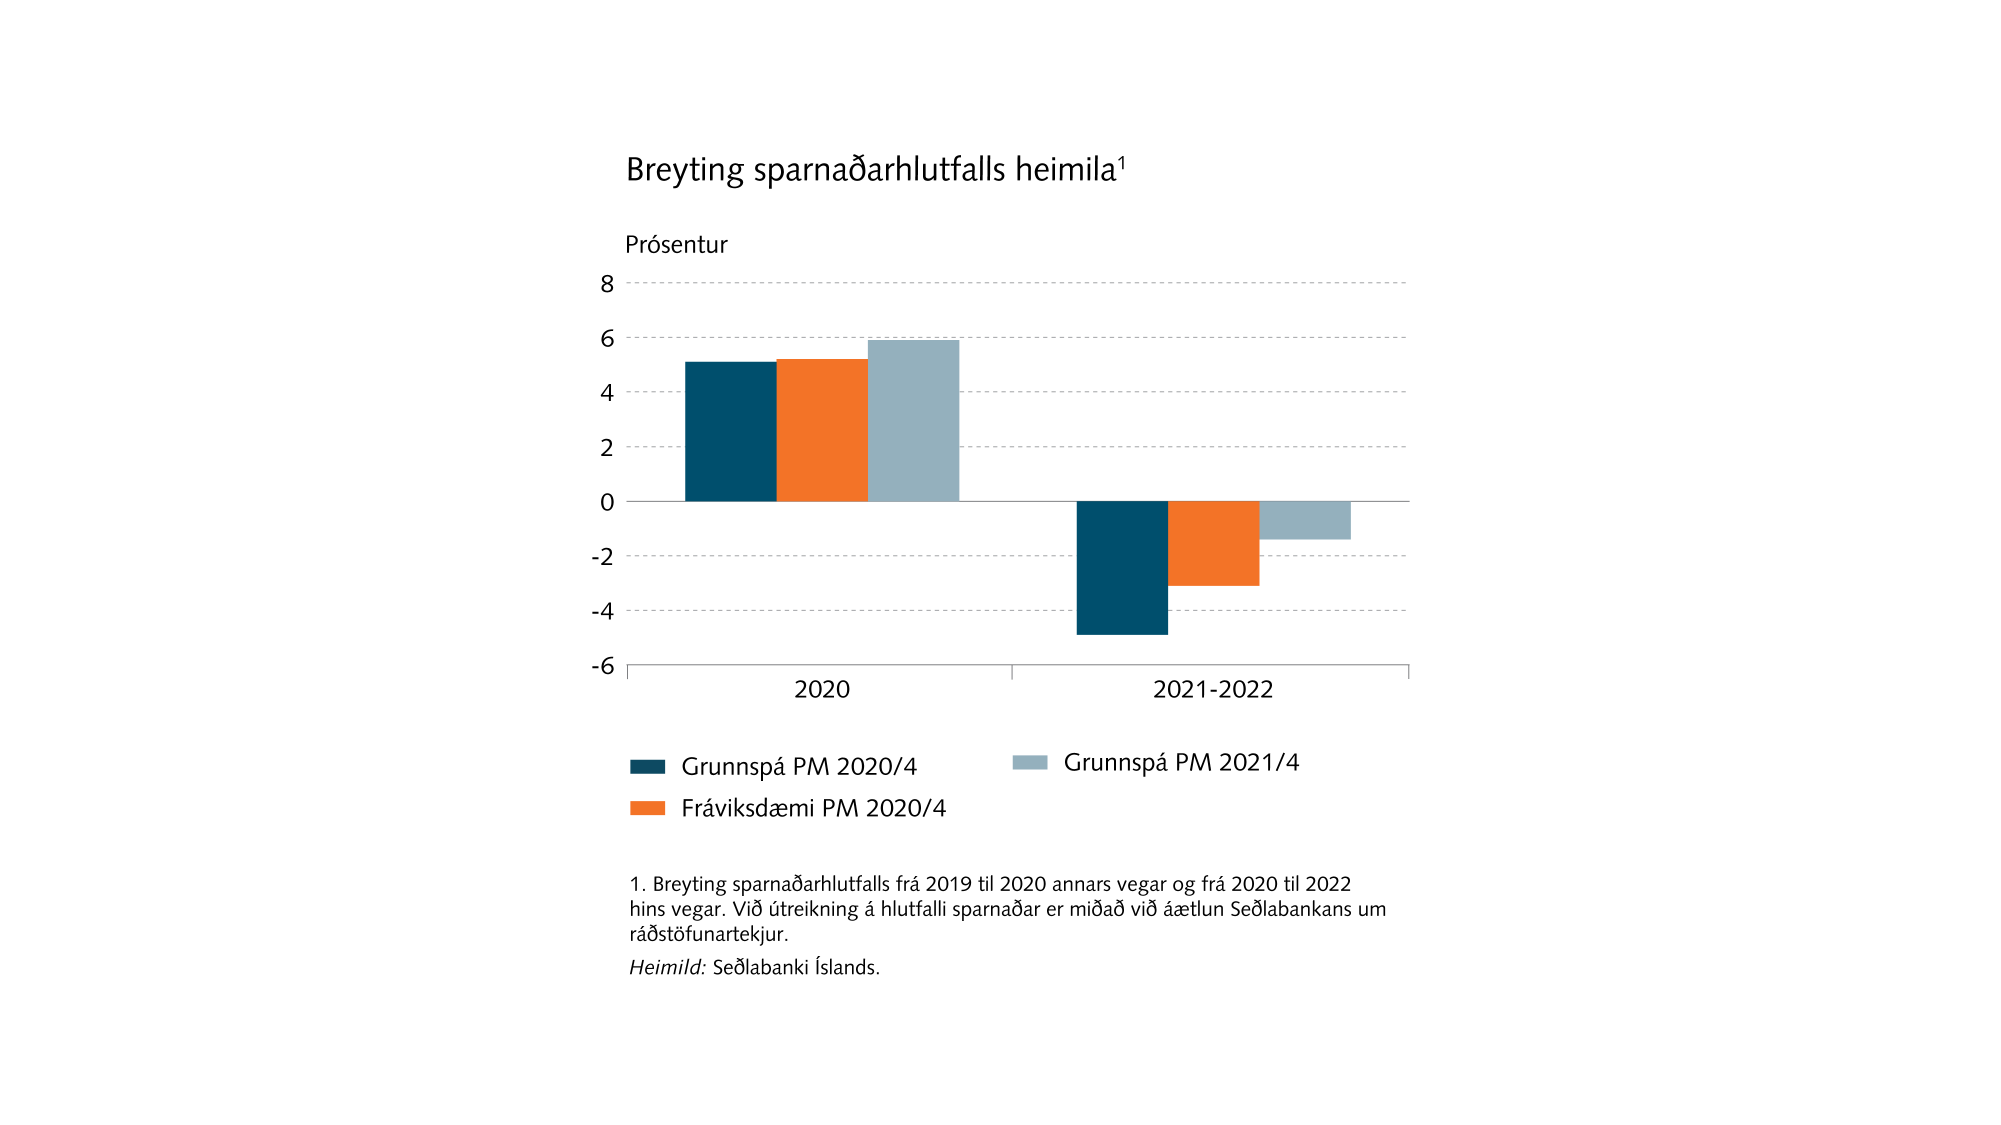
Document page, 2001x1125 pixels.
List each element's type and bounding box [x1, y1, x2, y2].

picture [590, 141, 1410, 984]
